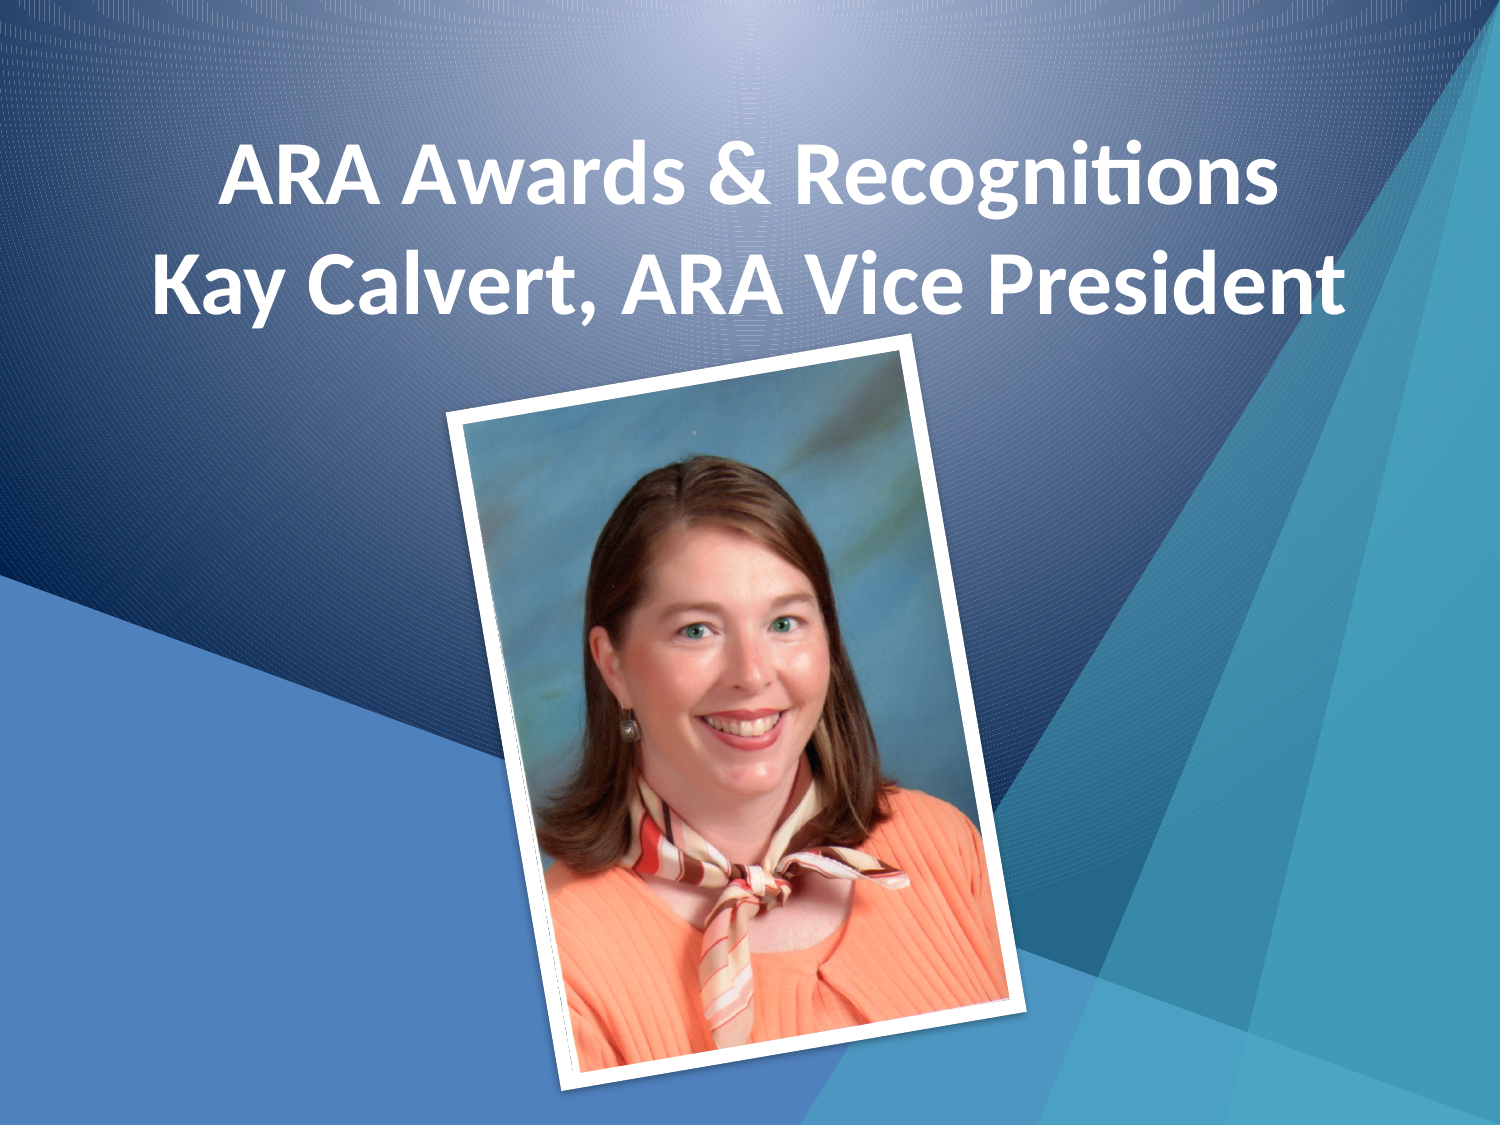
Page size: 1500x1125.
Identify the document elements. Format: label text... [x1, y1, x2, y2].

picture [463, 351, 1009, 1073]
title ARA Awards & Recognitions Kay Calvert, ARA Vice President [75, 45, 1425, 400]
